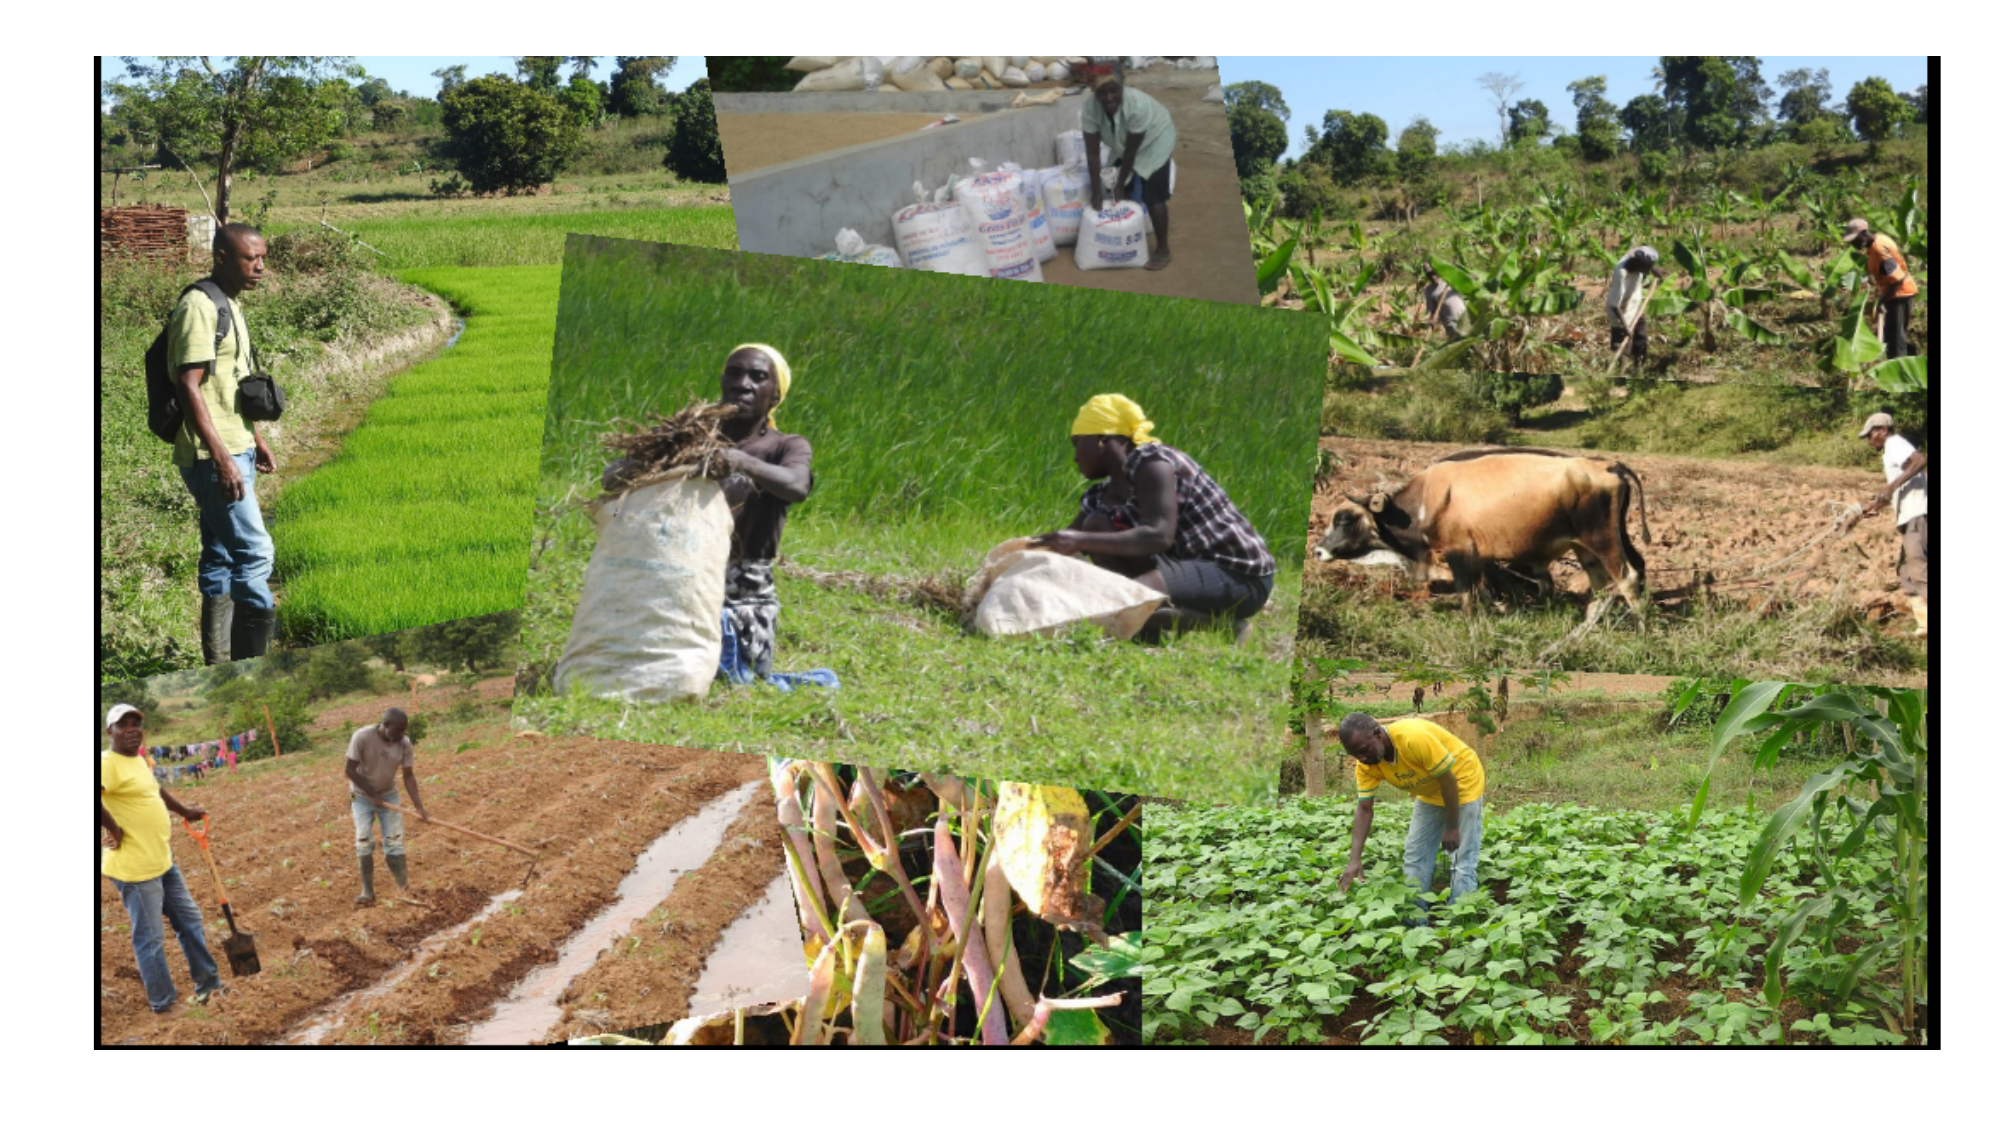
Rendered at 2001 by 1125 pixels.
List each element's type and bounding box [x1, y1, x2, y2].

picture [93, 56, 1941, 1050]
